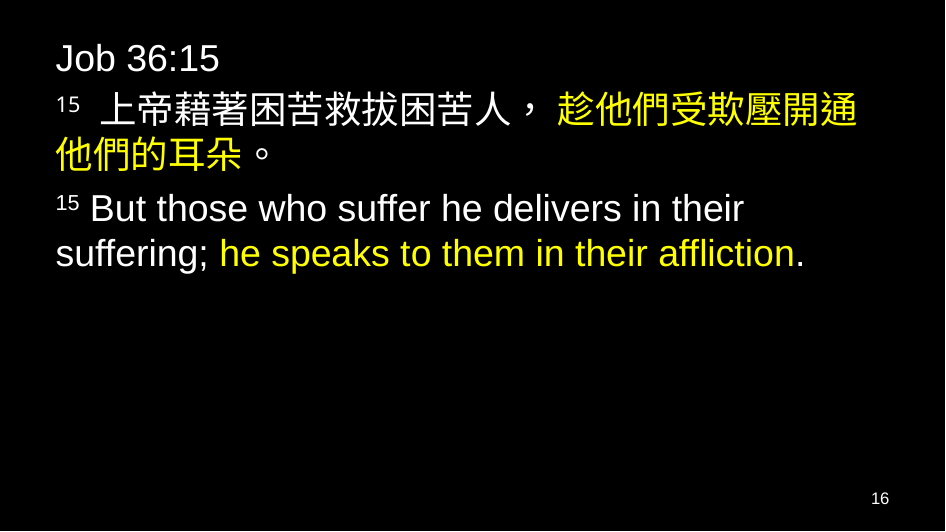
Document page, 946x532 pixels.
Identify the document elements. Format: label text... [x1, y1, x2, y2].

list Job 36:15 15 上帝藉著困苦救拔困苦人， 趁他們受欺壓開通他們的耳朵。 15 But those who suffer he delivers in their suffering; he speaks to them in their affliction. [46, 29, 899, 475]
slide_number 16 [677, 483, 899, 522]
